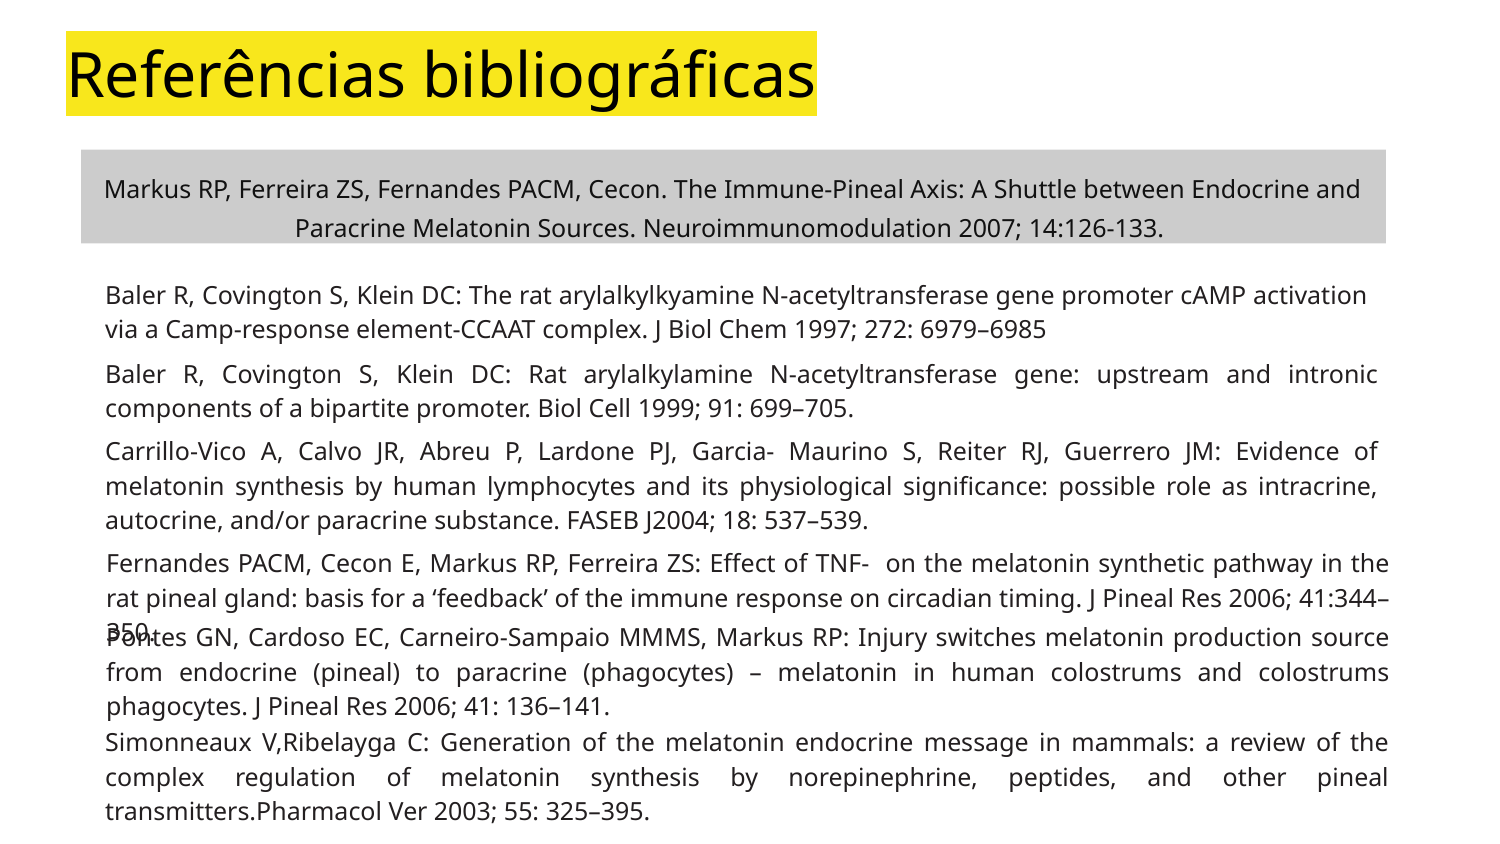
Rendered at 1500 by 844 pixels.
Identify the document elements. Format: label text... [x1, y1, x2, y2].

text_box Carrillo-Vico A, Calvo JR, Abreu P, Lardone PJ, Garcia- Maurino S, Reiter RJ, Guerrero JM: Evidence of melatonin synthesis by human lymphocytes and its physiological significance: possible role as intracrine, autocrine, and/or paracrine substance. FASEB J2004; 18: 537–539. [90, 417, 1395, 529]
text_box Pontes GN, Cardoso EC, Carneiro-Sampaio MMMS, Markus RP: Injury switches melatonin production source from endocrine (pineal) to paracrine (phagocytes) – melatonin in human colostrums and colostrums phagocytes. J Pineal Res 2006; 41: 136–141. [91, 641, 1407, 705]
text_box Simonneaux V,Ribelayga C: Generation of the melatonin endocrine message in mammals: a review of the complex regulation of melatonin synthesis by norepinephrine, peptides, and other pineal transmitters.Pharmacol Ver 2003; 55: 325–395. [90, 707, 1406, 820]
text_box Markus RP, Ferreira ZS, Fernandes PACM, Cecon. The Immune-Pineal Axis: A Shuttle between Endocrine and Paracrine Melatonin Sources. Neuroimmunomodulation 2007; 14:126-133. [81, 149, 1386, 244]
text_box Baler R, Covington S, Klein DC: The rat arylalkylkyamine N-acetyltransferase gene promoter cAMP activation via a Camp-response element-CCAAT complex. J Biol Chem 1997; 272: 6979–6985 [90, 259, 1385, 338]
title Referências bibliográficas [51, 20, 1449, 115]
text_box Baler R, Covington S, Klein DC: Rat arylalkylamine N-acetyltransferase gene: upstream and intronic components of a bipartite promoter. Biol Cell 1999; 91: 699–705. [90, 338, 1395, 417]
text_box Fernandes PACM, Cecon E, Markus RP, Ferreira ZS: Effect of TNF- on the melatonin synthetic pathway in the rat pineal gland: basis for a ‘feedback’ of the immune response on circadian timing. J Pineal Res 2006; 41:344–350. [91, 528, 1407, 641]
